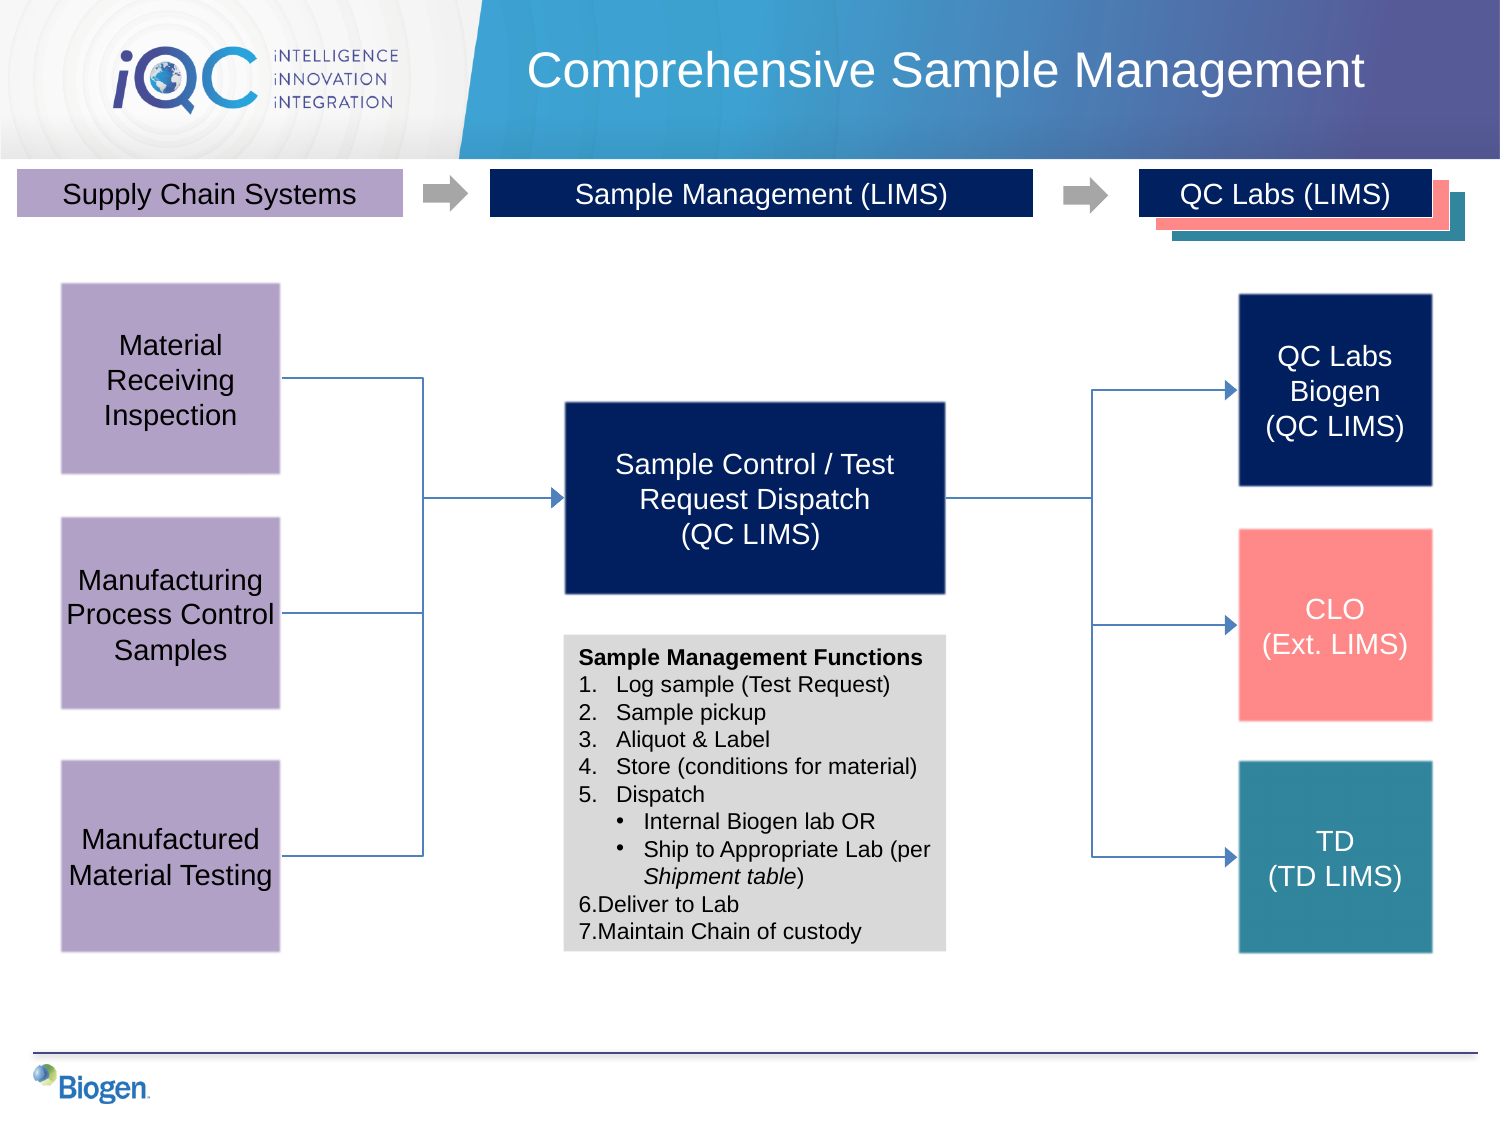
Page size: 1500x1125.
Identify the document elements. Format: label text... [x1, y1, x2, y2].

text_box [945, 497, 1238, 858]
picture [0, 0, 1500, 1125]
text_box [1171, 191, 1466, 242]
text_box [423, 174, 469, 212]
text_box Manufactured Material Testing [63, 762, 278, 950]
text_box Supply Chain Systems [16, 168, 404, 218]
text_box Material Receiving Inspection [63, 284, 278, 472]
text_box TD (TD LIMS) [1241, 763, 1430, 952]
text_box [1063, 176, 1109, 214]
title Comprehensive Sample Management [256, 37, 1500, 115]
text_box Manufacturing Process Control Samples [63, 519, 276, 707]
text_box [281, 378, 565, 496]
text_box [945, 389, 1238, 496]
text_box Sample Management Functions Log sample (Test Request) Sample pickup Aliquot & Label Store (conditions for material) Dispatch Internal Biogen lab OR Ship to Appropriate Lab (per Shipment table) Deliver to Lab Maintain Chain of custody [563, 634, 947, 952]
text_box QC Labs Biogen (QC LIMS) [1241, 296, 1430, 484]
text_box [281, 497, 565, 856]
text_box Sample Management (LIMS) [489, 168, 1034, 218]
text_box [1155, 179, 1450, 231]
text_box CLO (Ext. LIMS) [1243, 531, 1430, 719]
text_box Sample Control / Test Request Dispatch (QC LIMS) [570, 404, 940, 592]
text_box QC Labs (LIMS) [1138, 168, 1433, 218]
